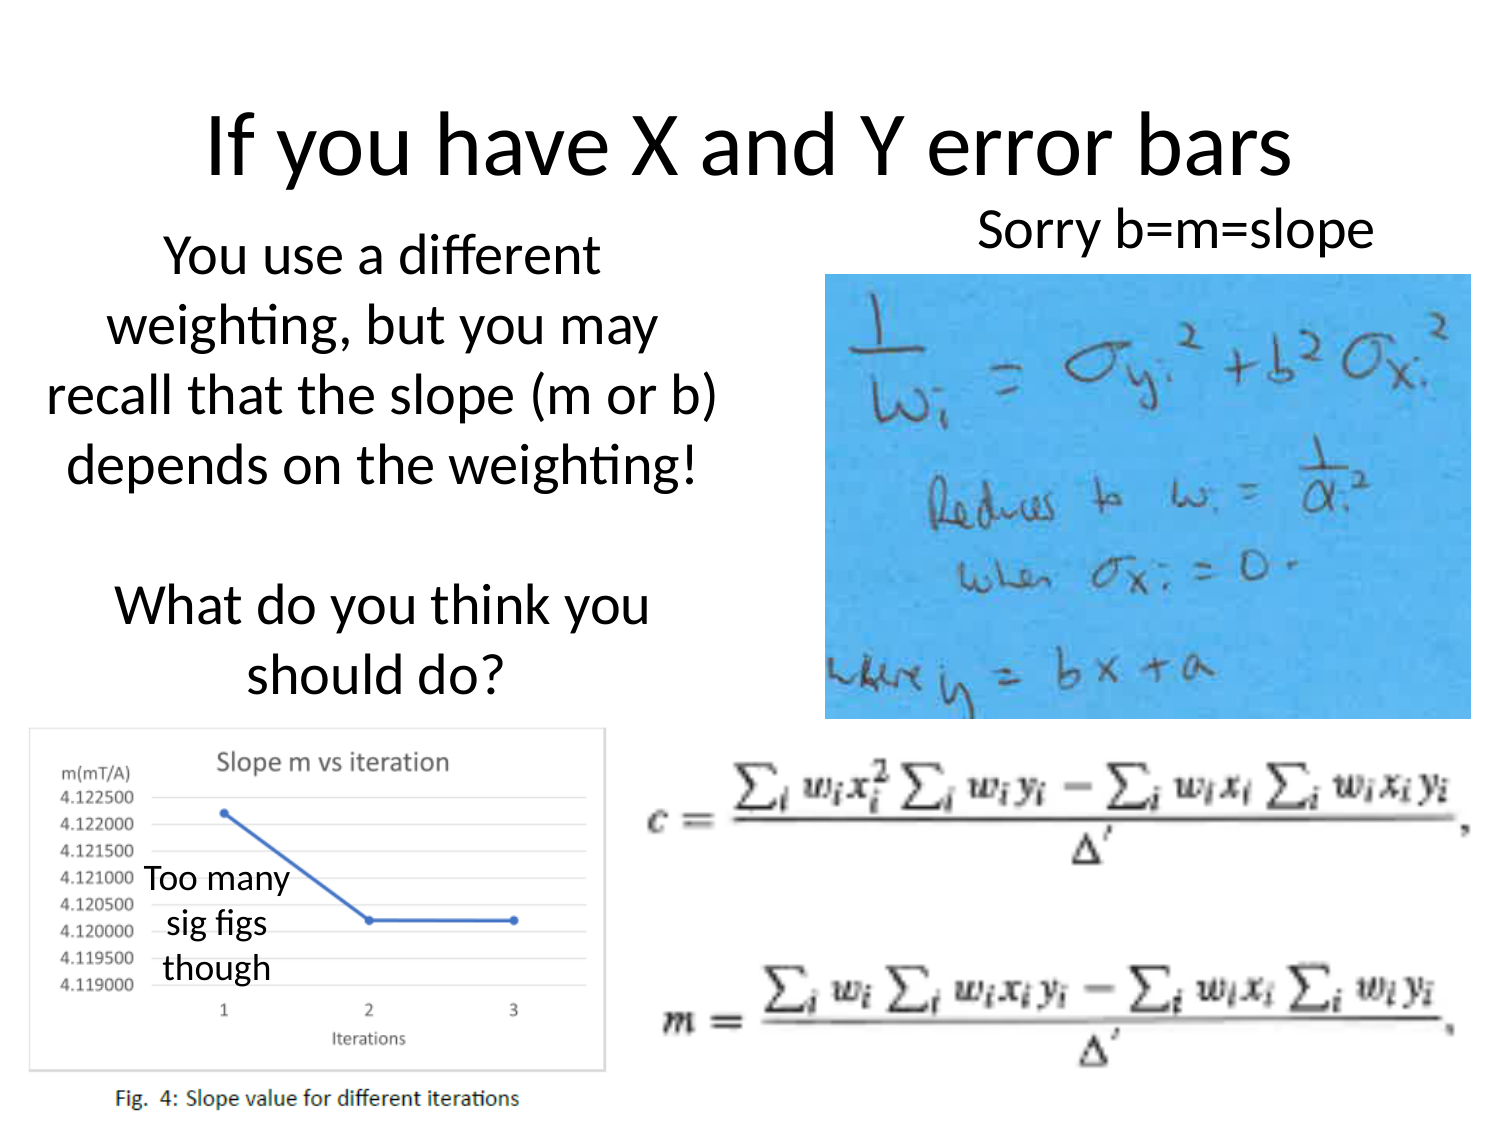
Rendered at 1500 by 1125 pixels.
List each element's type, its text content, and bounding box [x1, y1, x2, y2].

title If you have X and Y error bars [75, 45, 1425, 233]
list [824, 274, 1471, 719]
picture [638, 733, 1495, 1081]
text_box Sorry b=m=slope [962, 183, 1425, 268]
text_box You use a different weighting, but you may recall that the slope (m or b) depends on the weighting! What do you think you should do? [26, 208, 740, 714]
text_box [22, 718, 612, 1123]
